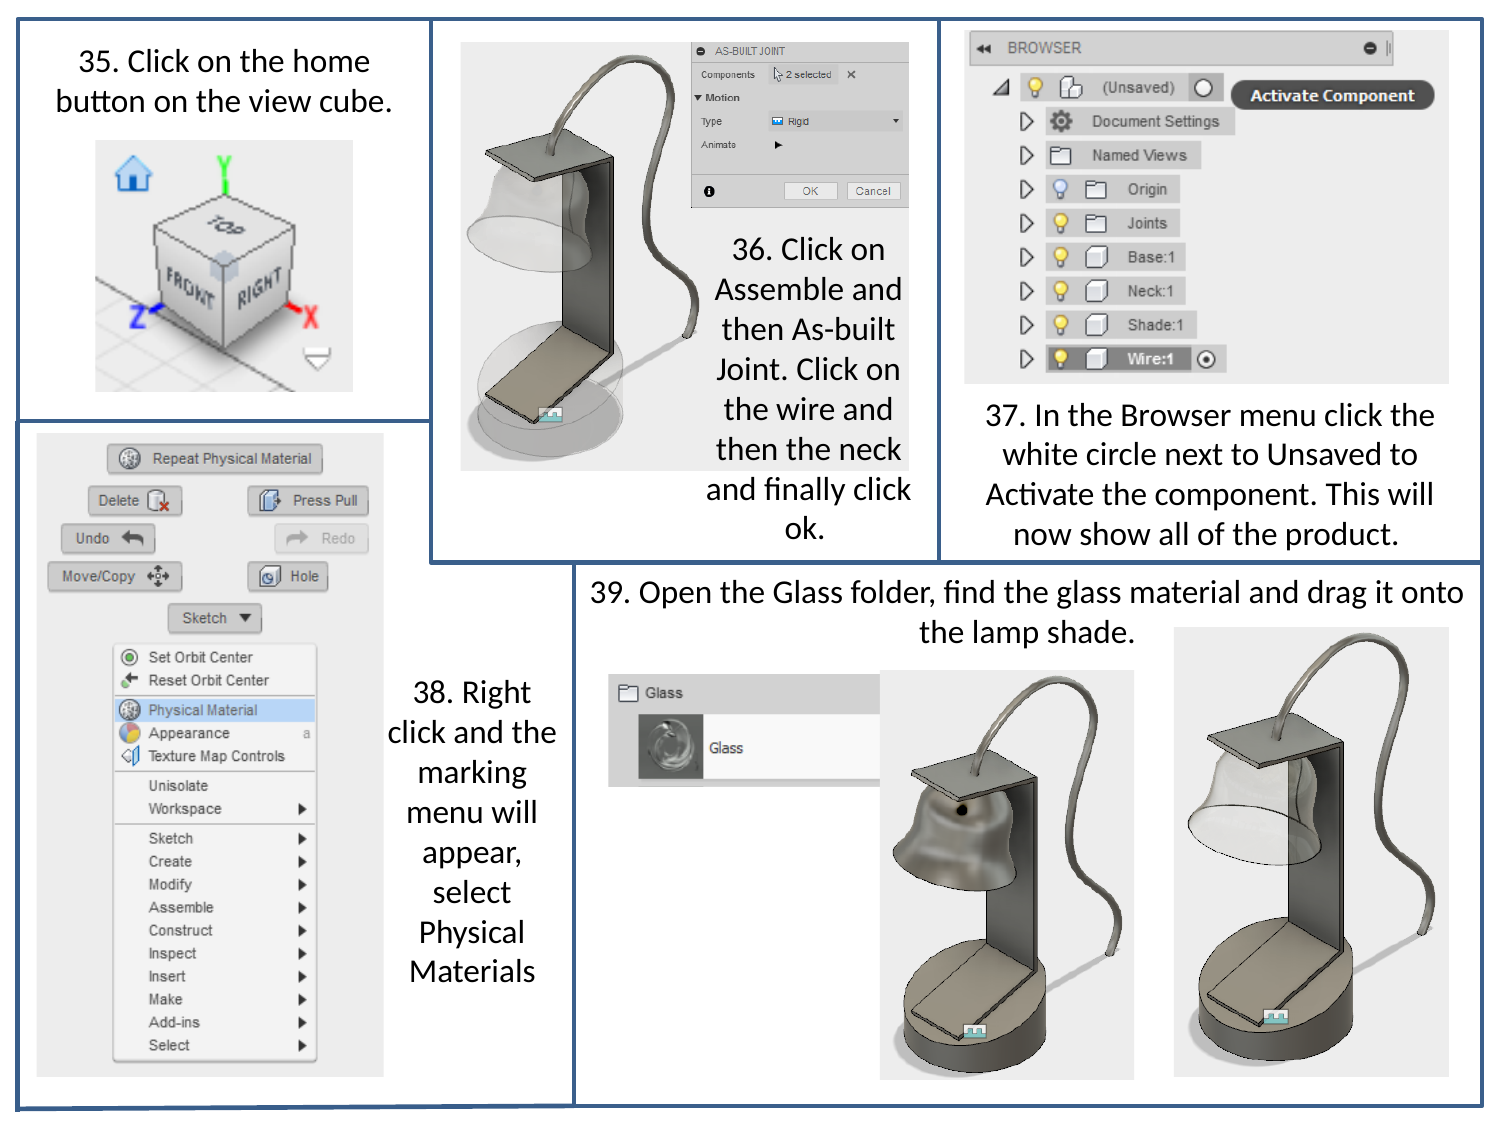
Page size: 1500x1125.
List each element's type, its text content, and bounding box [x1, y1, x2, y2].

picture [608, 670, 1135, 1080]
picture [1173, 627, 1450, 1077]
picture [36, 433, 384, 1077]
text_box 37. In the Browser menu click the white circle next to Unsaved to Activate the component. This will now show all of the product. [938, 385, 1483, 560]
text_box [937, 17, 1484, 560]
text_box [429, 17, 937, 565]
text_box 35. Click on the home button on the view cube. [17, 31, 431, 127]
text_box 39. Open the Glass folder, find the glass material and drag it onto the lamp shade. [572, 562, 1483, 657]
picture [964, 30, 1450, 384]
text_box 36. Click on Assemble and then As-built Joint. Click on the wire and then the neck and finally click ok. [679, 219, 939, 554]
text_box 38. Right click and the marking menu will appear, select Physical Materials [390, 662, 573, 997]
picture [460, 42, 910, 471]
text_box [572, 560, 1484, 1108]
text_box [17, 1105, 575, 1110]
picture [95, 139, 354, 392]
text_box [16, 17, 429, 423]
